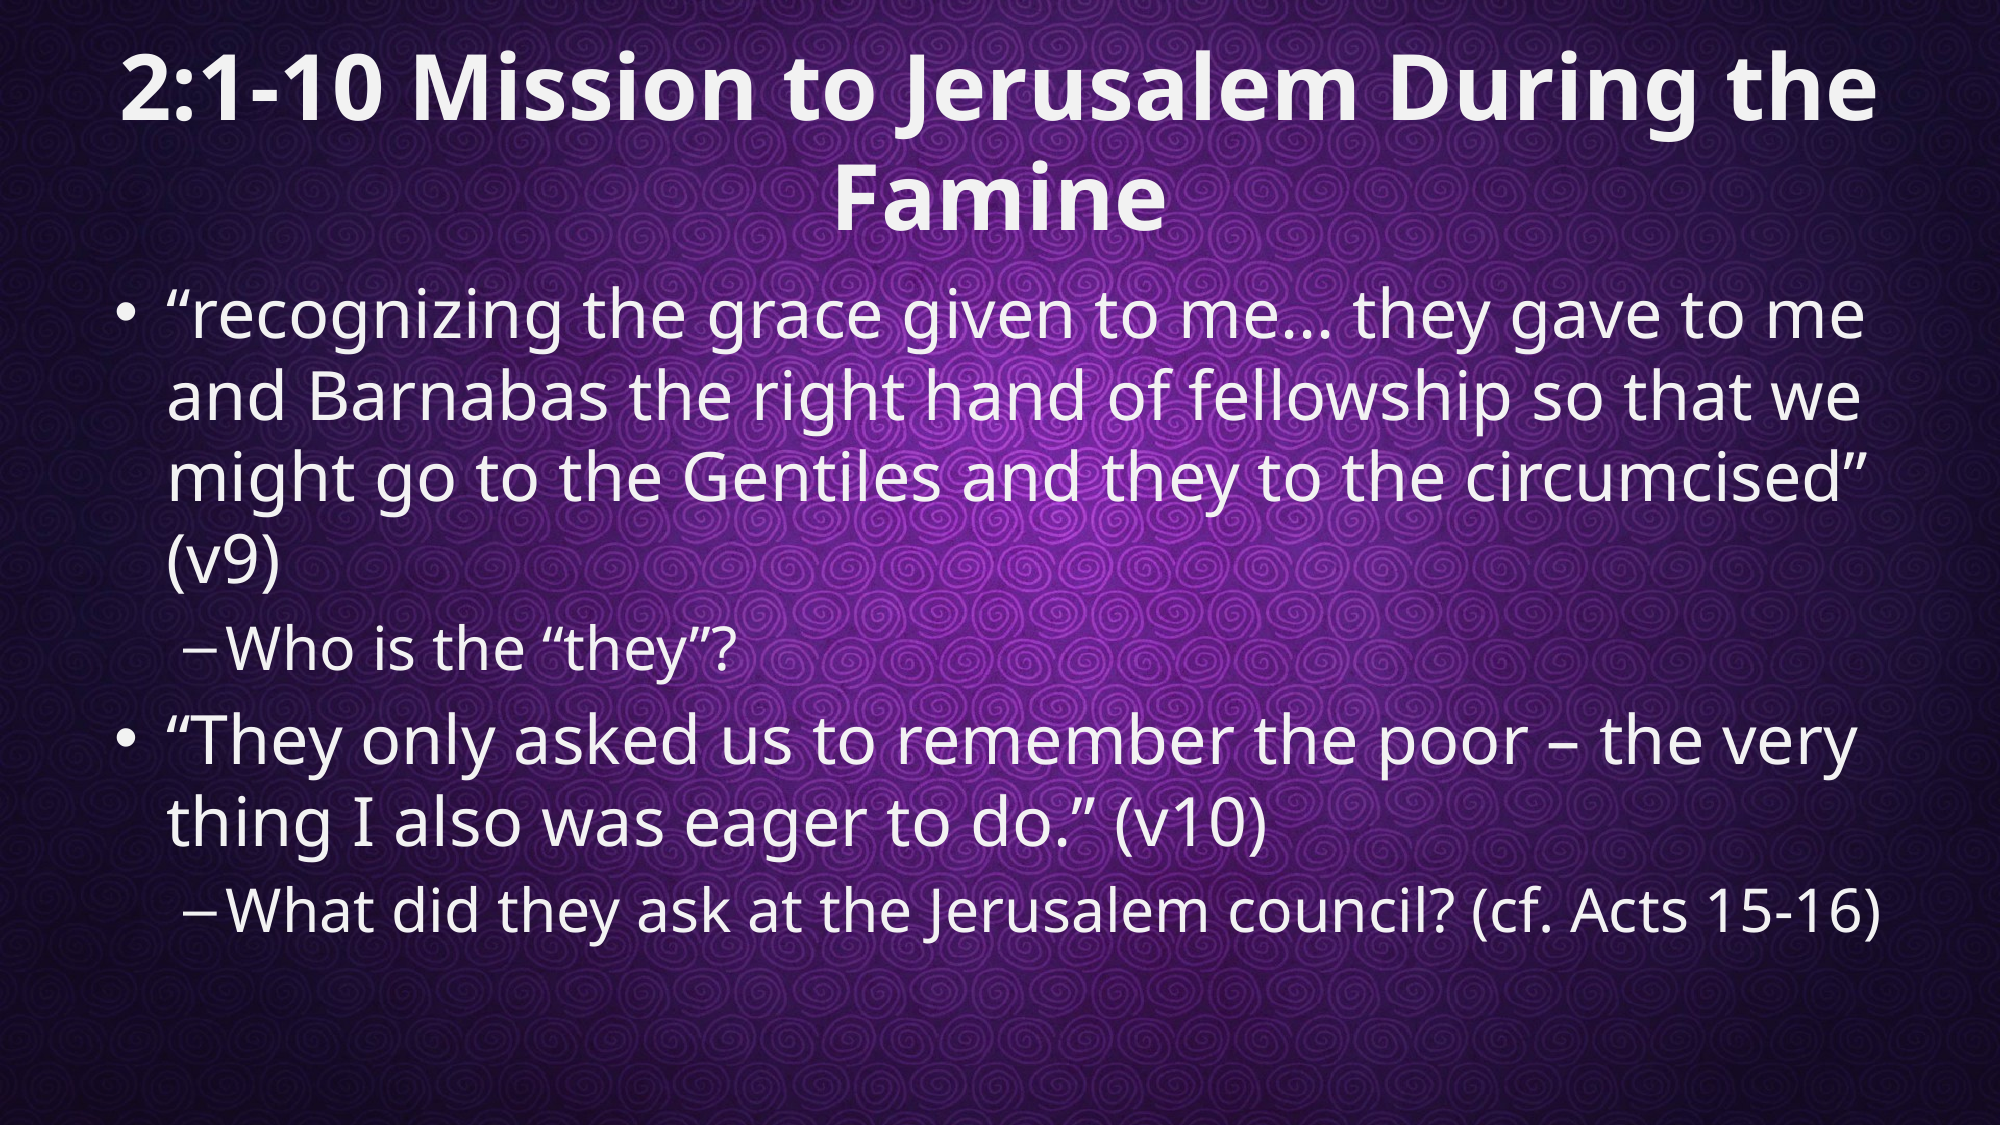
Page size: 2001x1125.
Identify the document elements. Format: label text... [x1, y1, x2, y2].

title 2:1-10 Mission to Jerusalem During the Famine [99, 45, 1900, 233]
list “recognizing the grace given to me... they gave to me and Barnabas the right hand of fellowship so that we might go to the Gentiles and they to the circumcised” (v9) Who is the “they”? “They only asked us to remember the poor – the very thing I also was eager to do.” (v10) What did they ask at the Jerusalem council? (cf. Acts 15-16) [99, 262, 1900, 1005]
picture [0, 0, 2000, 1125]
